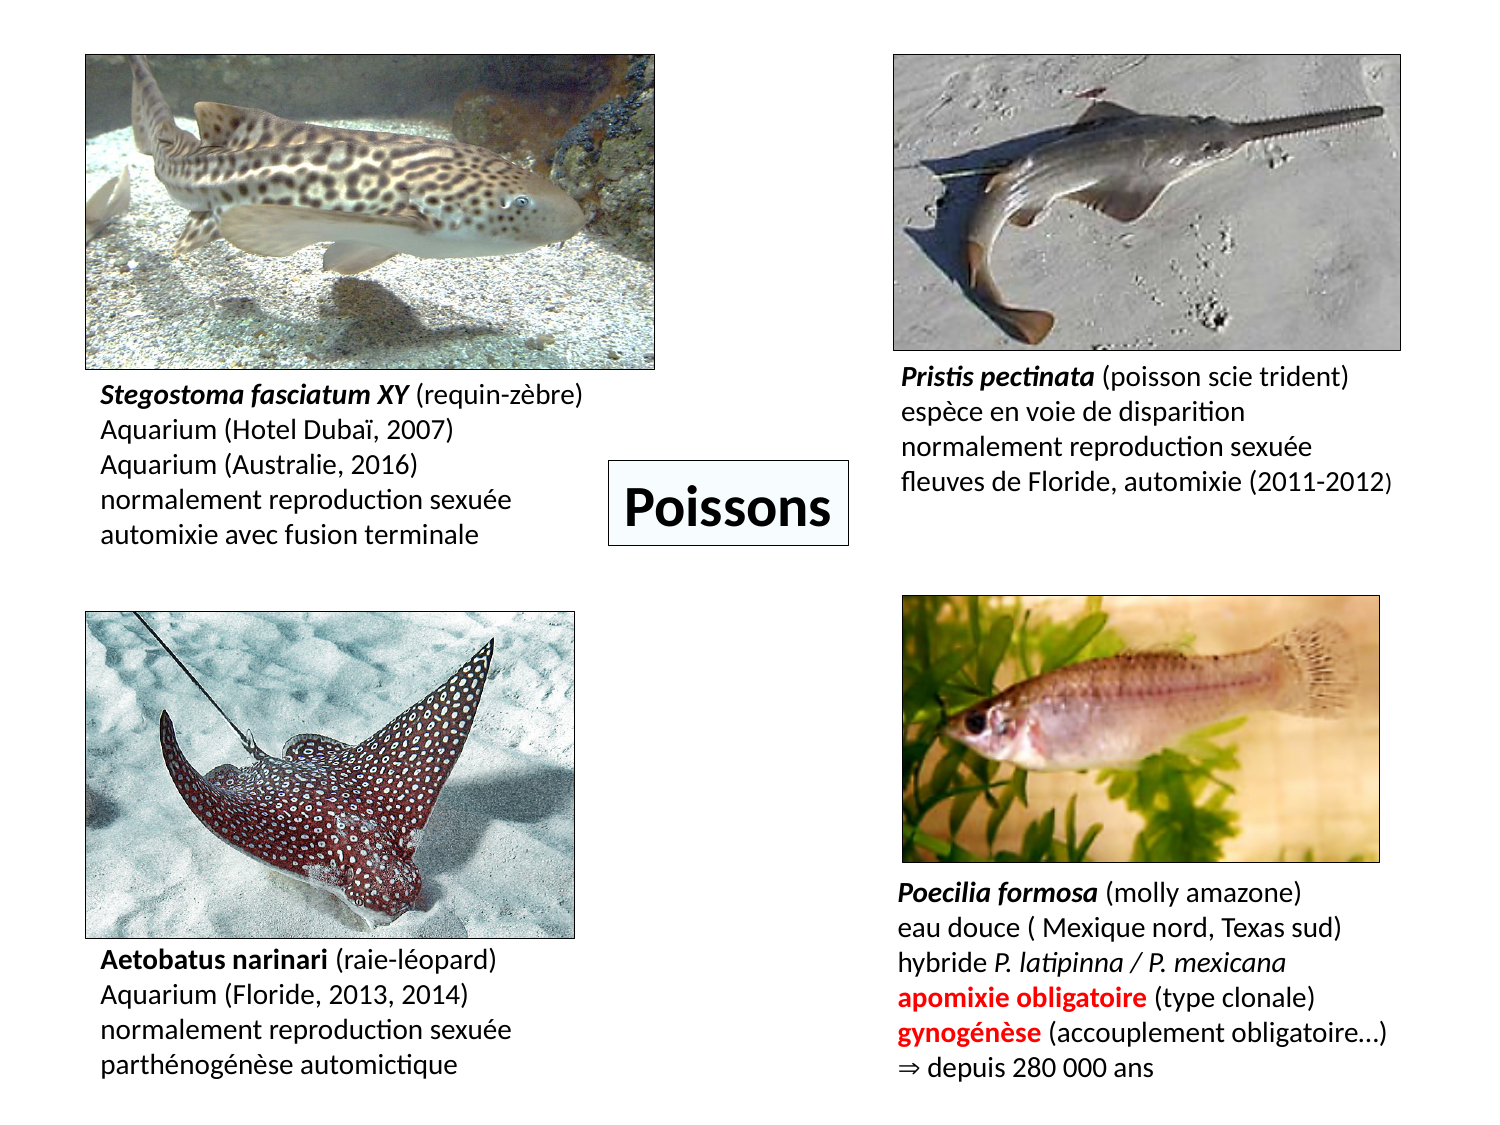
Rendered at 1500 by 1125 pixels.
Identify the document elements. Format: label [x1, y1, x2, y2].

text_box [85, 54, 1412, 1125]
